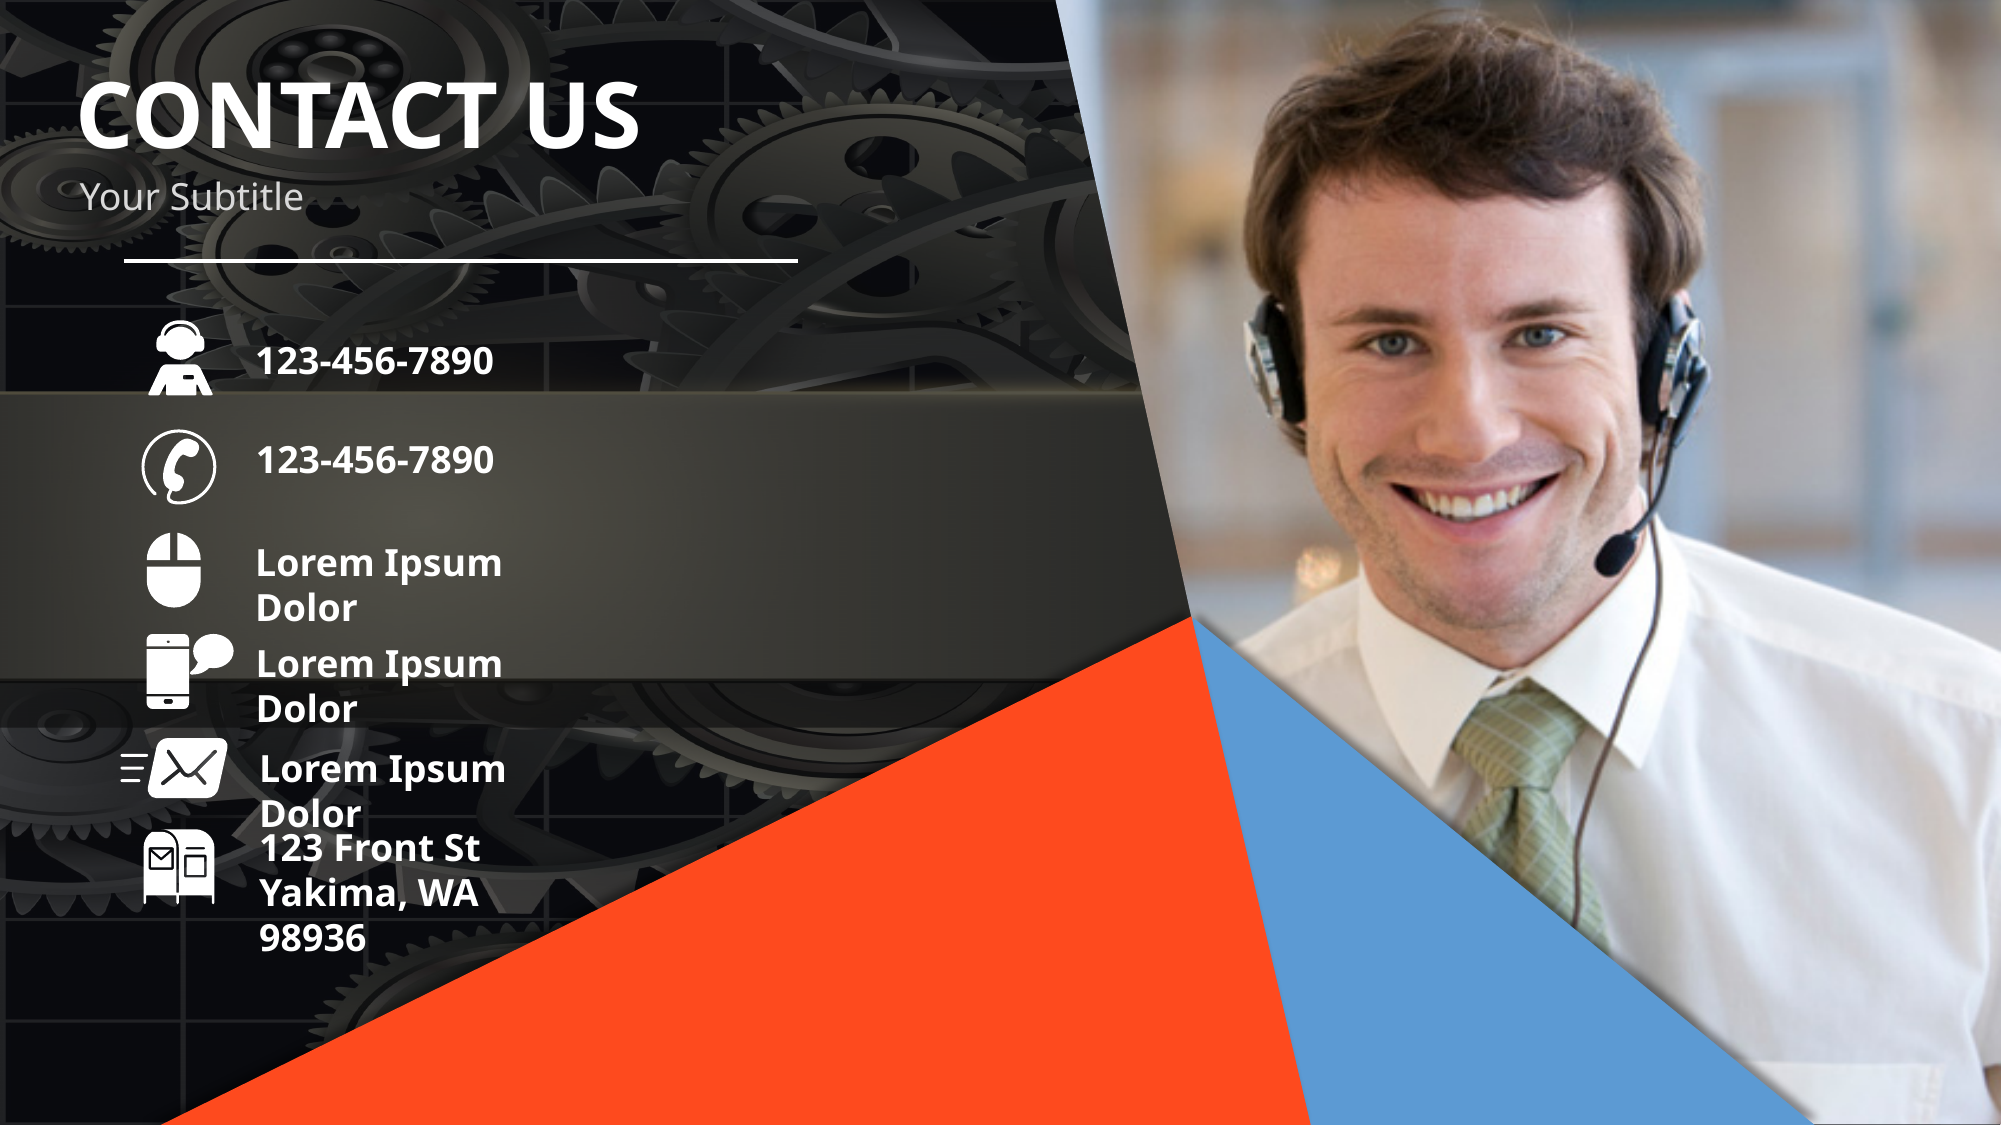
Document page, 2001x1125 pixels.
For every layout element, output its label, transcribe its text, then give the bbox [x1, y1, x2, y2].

text_box [1195, 617, 1817, 1125]
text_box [60, 49, 1020, 227]
text_box [1054, 0, 2000, 1125]
text_box 123-456-7890 [241, 428, 541, 489]
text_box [148, 320, 213, 396]
text_box 123 Front St Yakima, WA 98936 [244, 816, 590, 967]
text_box [177, 532, 201, 561]
text_box Lorem Ipsum Dolor [240, 531, 586, 632]
text_box [141, 429, 217, 505]
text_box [146, 633, 234, 709]
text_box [120, 737, 228, 798]
text_box [158, 614, 1312, 1125]
text_box [146, 532, 171, 561]
text_box 123-456-7890 [240, 329, 541, 390]
text_box Lorem Ipsum Dolor [244, 737, 590, 816]
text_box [143, 829, 215, 905]
text_box Lorem Ipsum Dolor [240, 632, 586, 738]
text_box [146, 566, 201, 608]
